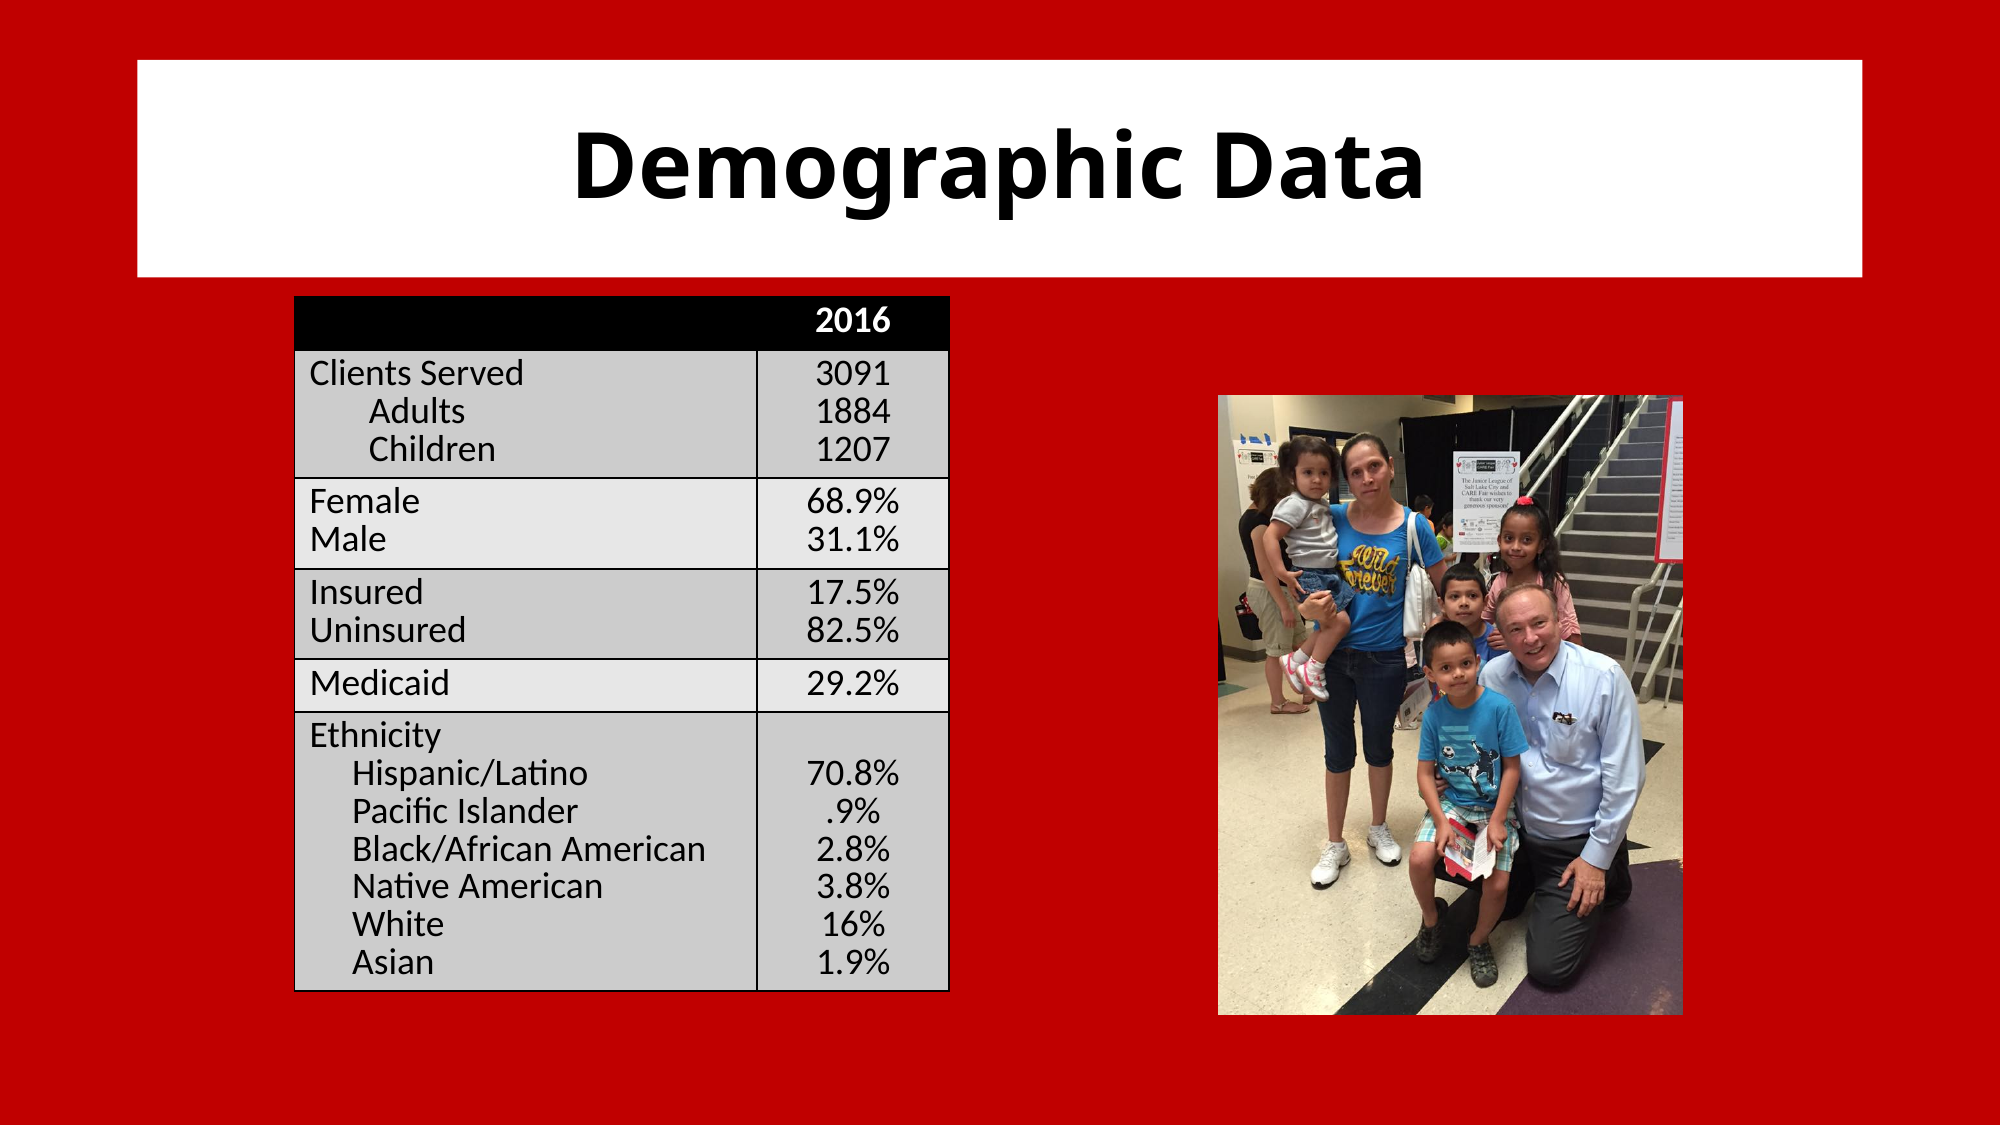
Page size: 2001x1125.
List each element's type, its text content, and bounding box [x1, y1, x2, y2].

table_header 2016 [758, 298, 948, 349]
title Demographic Data [137, 59, 1863, 278]
table_cell Female Male [295, 479, 756, 568]
table_cell Medicaid [295, 660, 756, 711]
table_cell Insured Uninsured [295, 570, 756, 658]
table_cell 70.8% .9% 2.8% 3.8% 16% 1.9% [758, 713, 948, 990]
table_cell 68.9% 31.1% [758, 479, 948, 568]
table_cell 29.2% [758, 660, 948, 711]
table_header [295, 298, 756, 349]
table_cell 17.5% 82.5% [758, 570, 948, 658]
picture [1218, 395, 1683, 1015]
table_cell Clients Served Adults Children [295, 351, 756, 477]
table_cell 3091 1884 1207 [758, 351, 948, 477]
table_cell Ethnicity Hispanic/Latino Pacific Islander Black/African American Native American White Asian [295, 713, 756, 990]
